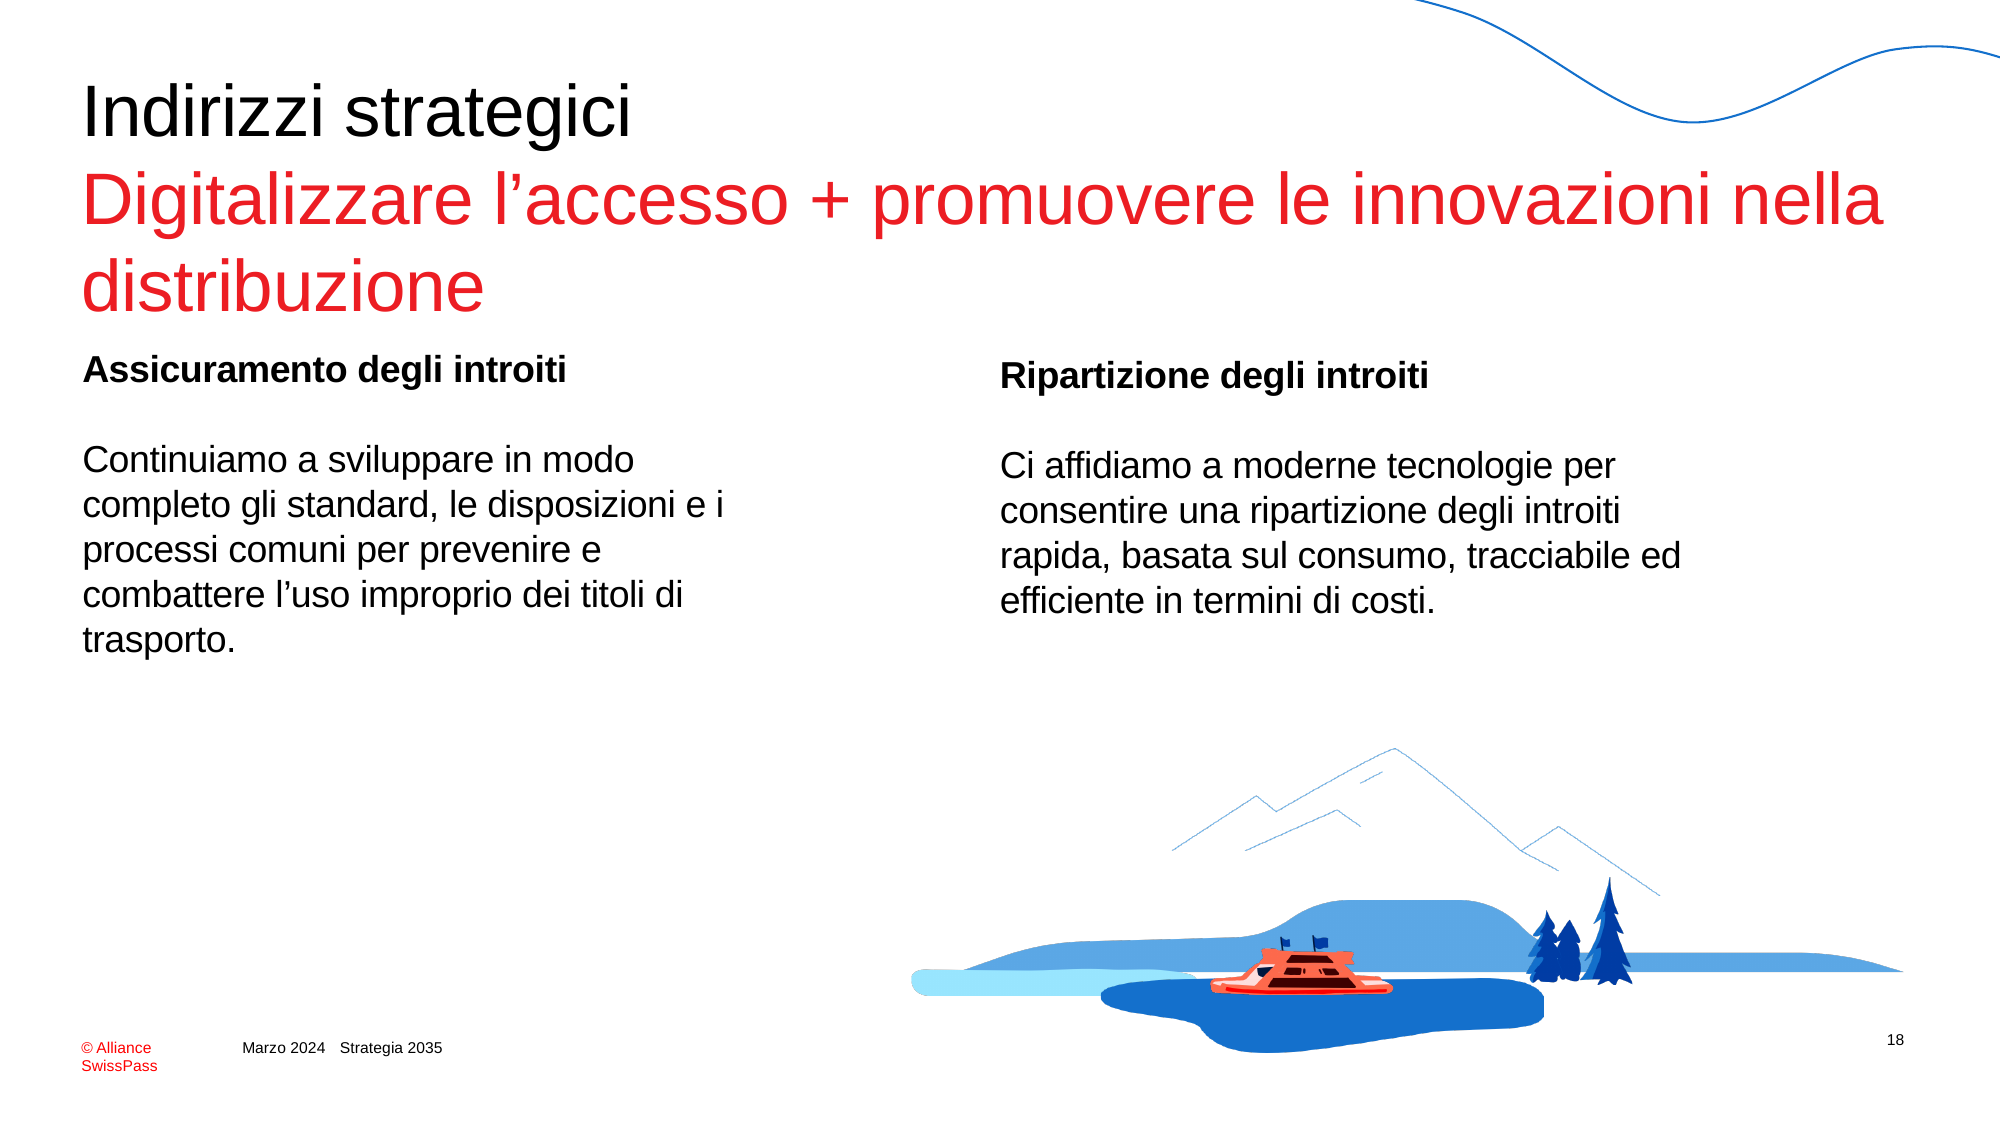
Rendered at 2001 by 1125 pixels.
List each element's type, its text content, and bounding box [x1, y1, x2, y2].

slide_number Marzo 2024 [232, 1037, 340, 1059]
picture [911, 748, 1904, 1053]
text_box Assicuramento degli introiti Continuiamo a sviluppare in modo completo gli standard, le disposizioni e i processi comuni per prevenire e combattere l’uso improprio dei titoli di trasporto. [82, 344, 771, 696]
footer Strategia 2035 [340, 1037, 1711, 1059]
title Indirizzi strategici Digitalizzare l’accesso + promuovere le innovazioni nella distribuzione [81, 63, 1919, 232]
text_box Ripartizione degli introiti Ci affidiamo a moderne tecnologie per consentire una ripartizione degli introiti rapida, basata sul consumo, tracciabile ed efficiente in termini di costi. [999, 351, 1689, 705]
slide_number 18 [1824, 1029, 1905, 1052]
text_box [1414, 0, 2000, 124]
